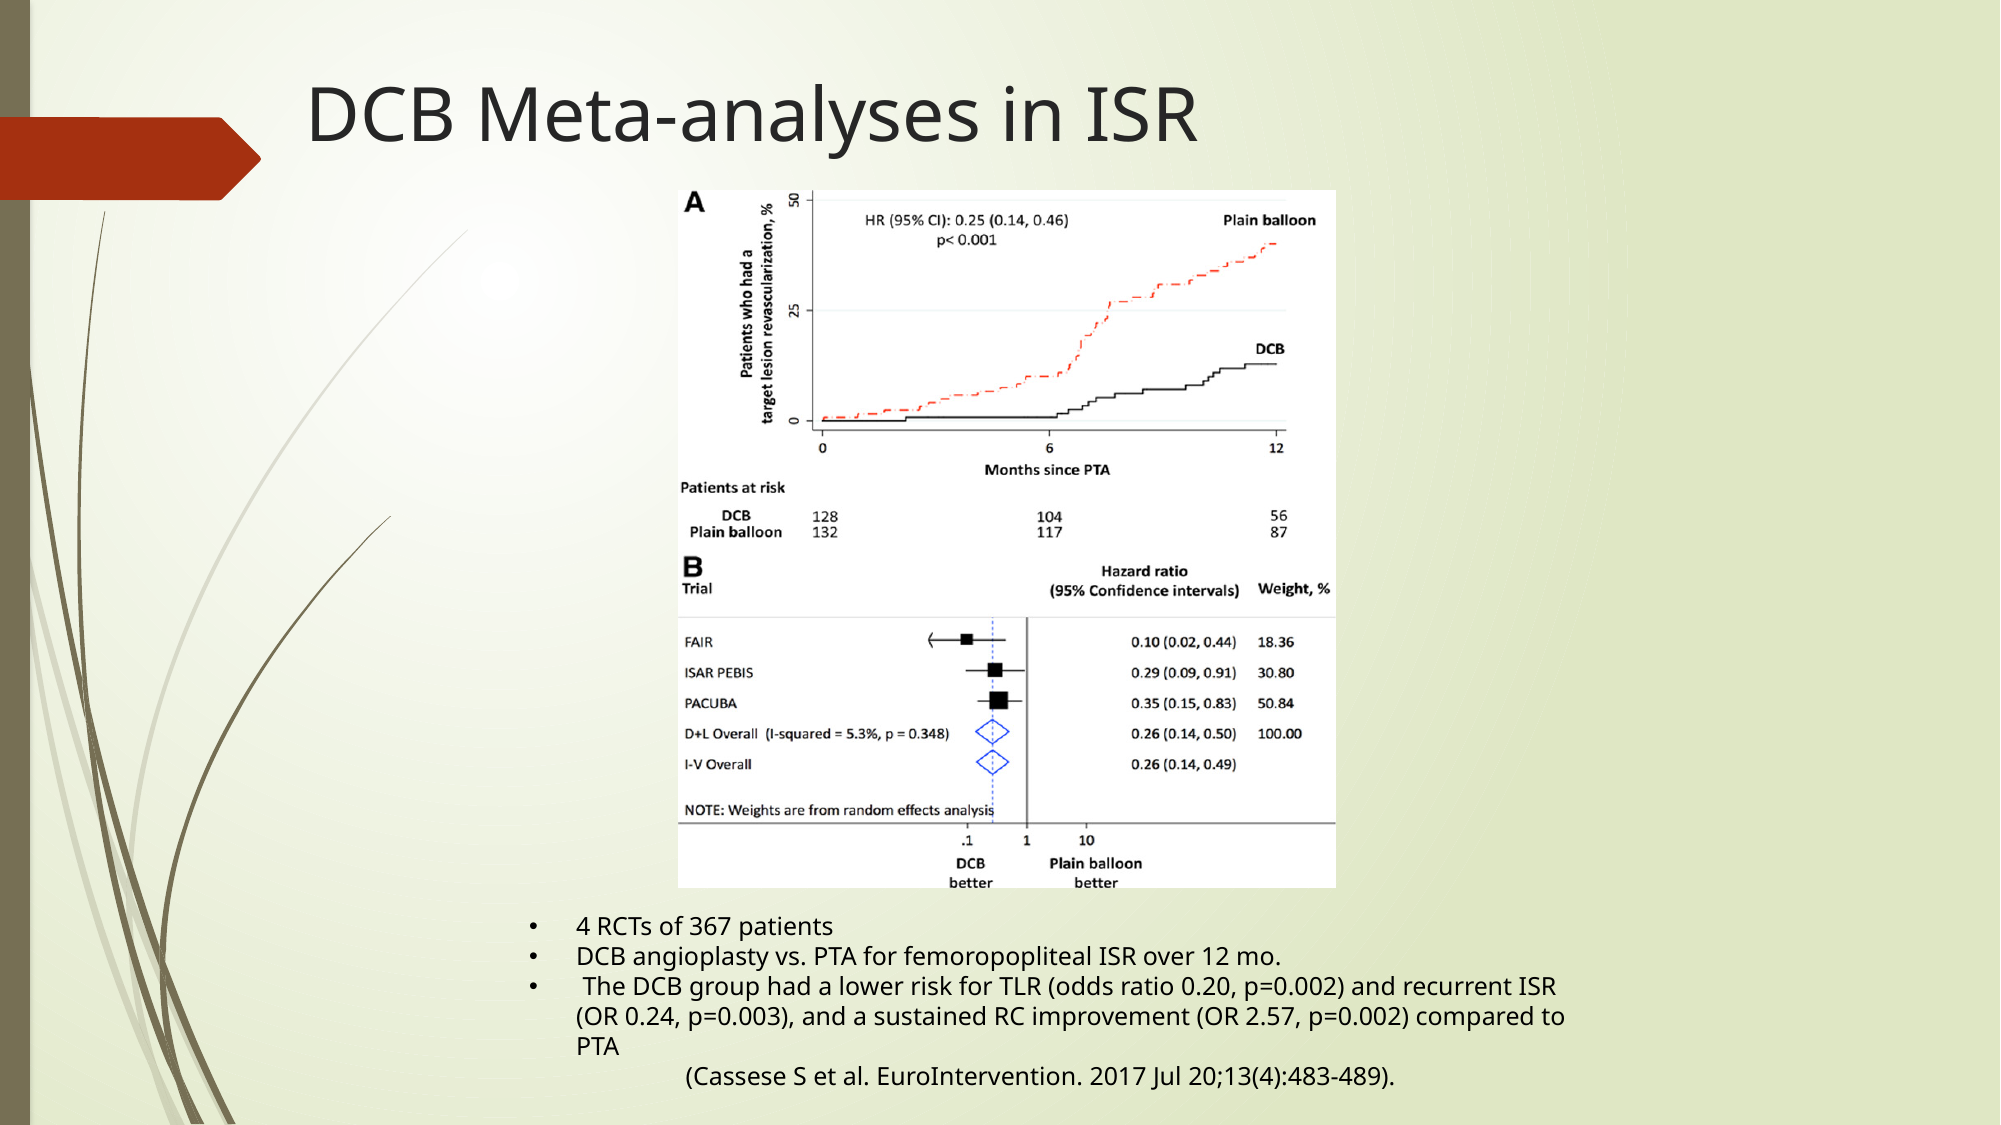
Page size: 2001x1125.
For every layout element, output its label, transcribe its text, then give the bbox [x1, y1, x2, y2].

title DCB Meta-analyses in ISR [290, 58, 1753, 269]
text_box 4 RCTs of 367 patients DCB angioplasty vs. PTA for femoropopliteal ISR over 12 mo. The DCB group had a lower risk for TLR (odds ratio 0.20, p=0.002) and recurrent ISR (OR 0.24, p=0.003), and a sustained RC improvement (OR 2.57, p=0.002) compared to PTA (Cassese S et al. EuroIntervention. 2017 Jul 20;13(4):483-489). [514, 903, 1611, 1125]
picture [678, 190, 1336, 889]
